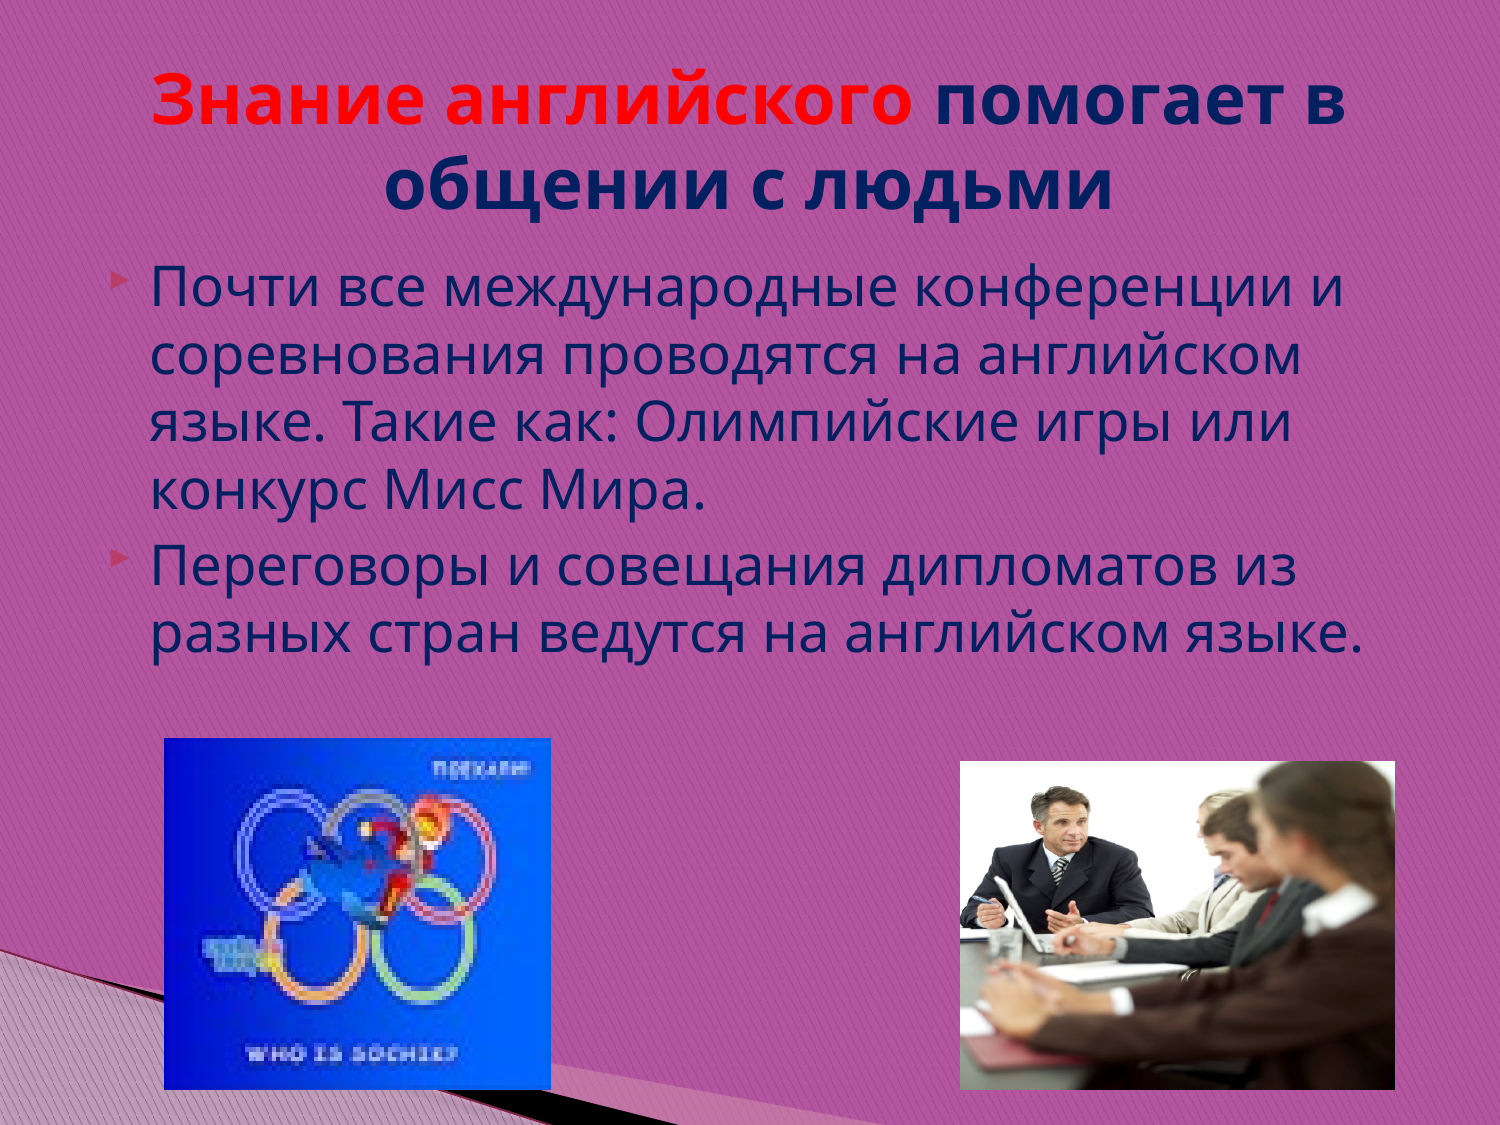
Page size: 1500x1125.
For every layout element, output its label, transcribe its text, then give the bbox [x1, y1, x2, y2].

picture [163, 738, 551, 1091]
picture [960, 761, 1395, 1090]
title Знание английского помогает в общении с людьми [75, 45, 1425, 233]
list Почти все международные конференции и соревнования проводятся на английском языке. Такие как: Олимпийские игры или конкурс Мисс Мира. Переговоры и совещания дипломатов из разных стран ведутся на английском языке. [75, 243, 1425, 986]
